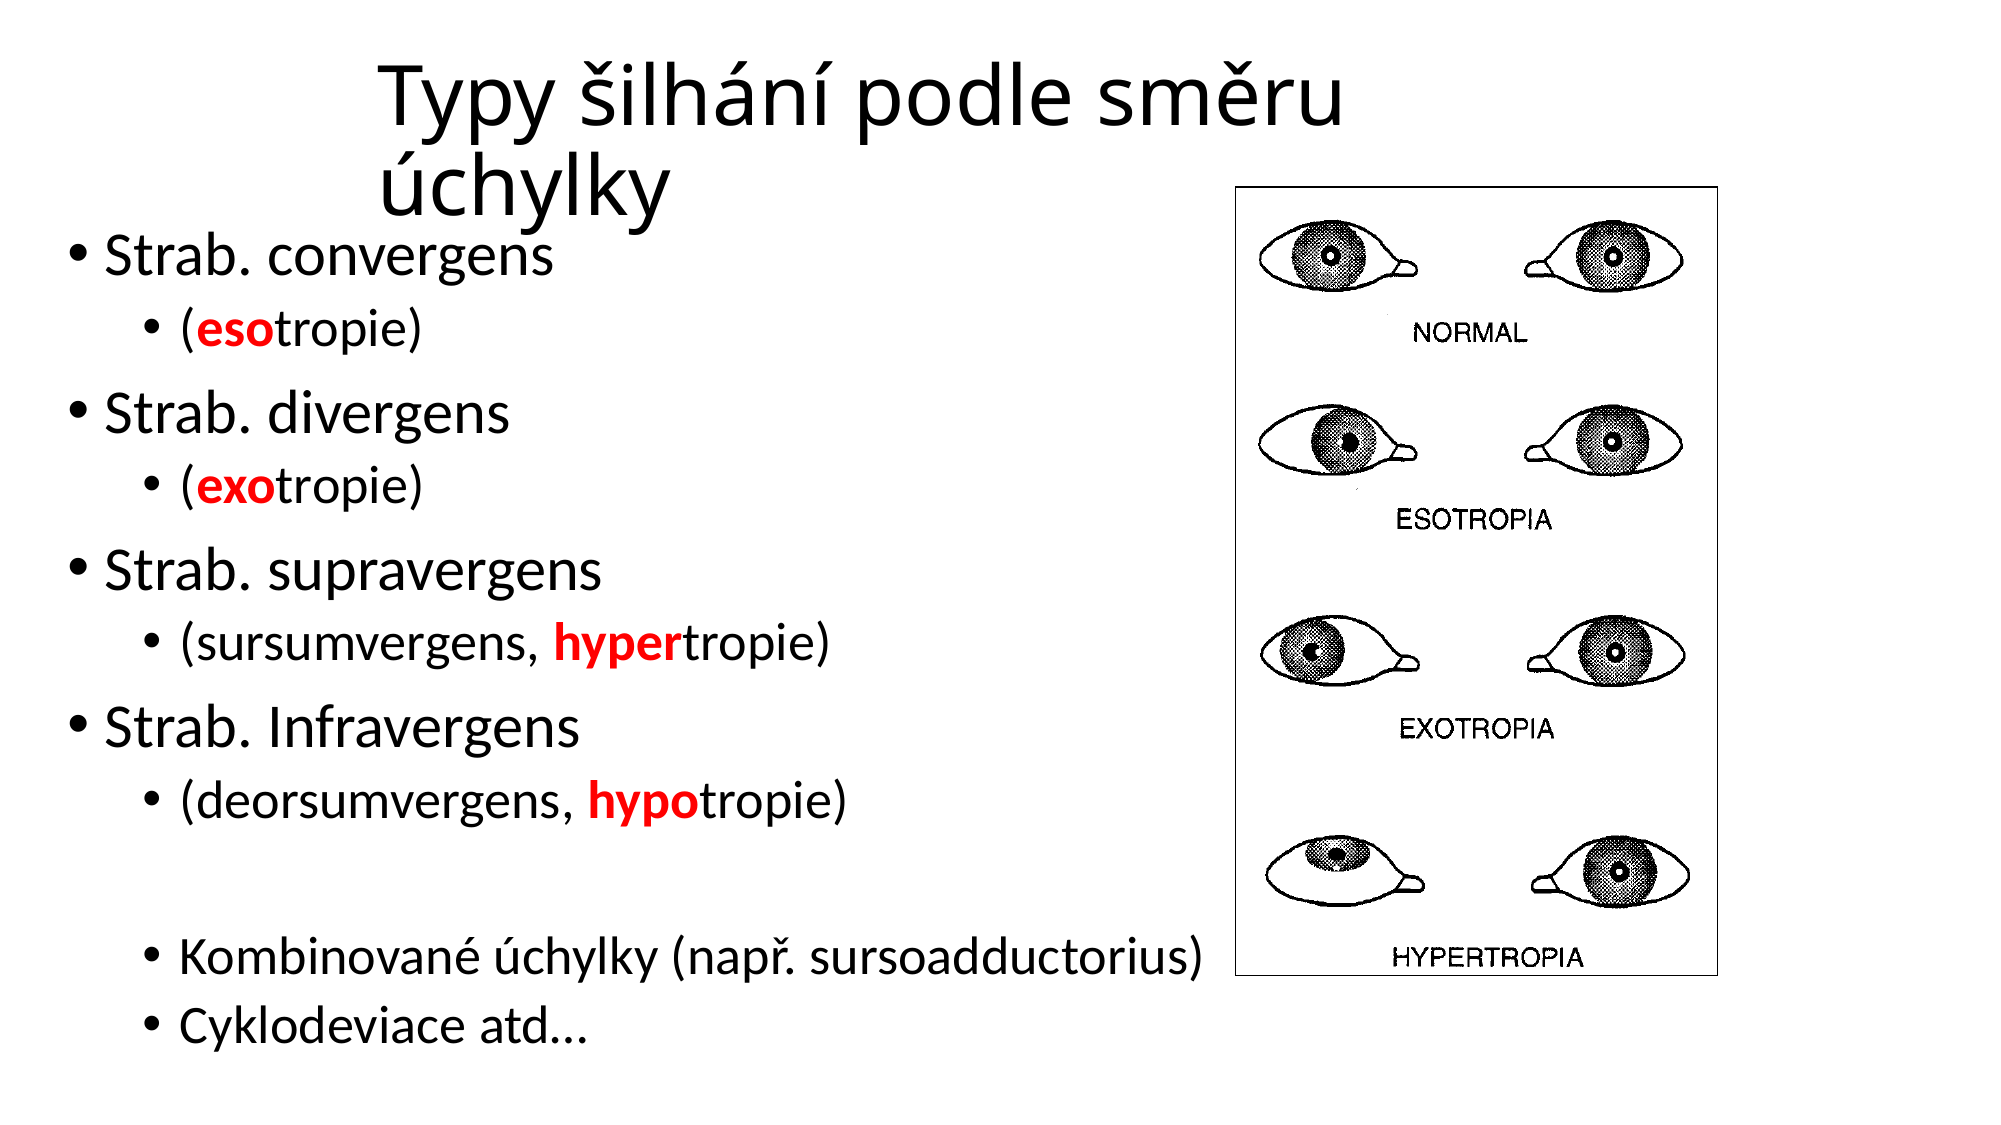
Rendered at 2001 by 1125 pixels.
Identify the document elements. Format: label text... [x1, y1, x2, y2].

list Strab. convergens (esotropie) Strab. divergens (exotropie) Strab. supravergens (sursumvergens, hypertropie) Strab. Infravergens (deorsumvergens, hypotropie) Kombinované úchylky (např. sursoadductorius) Cyklodeviace atd… [52, 214, 1328, 1050]
title Typy šilhání podle směru úchylky [362, 50, 1638, 214]
picture [1236, 187, 1717, 975]
